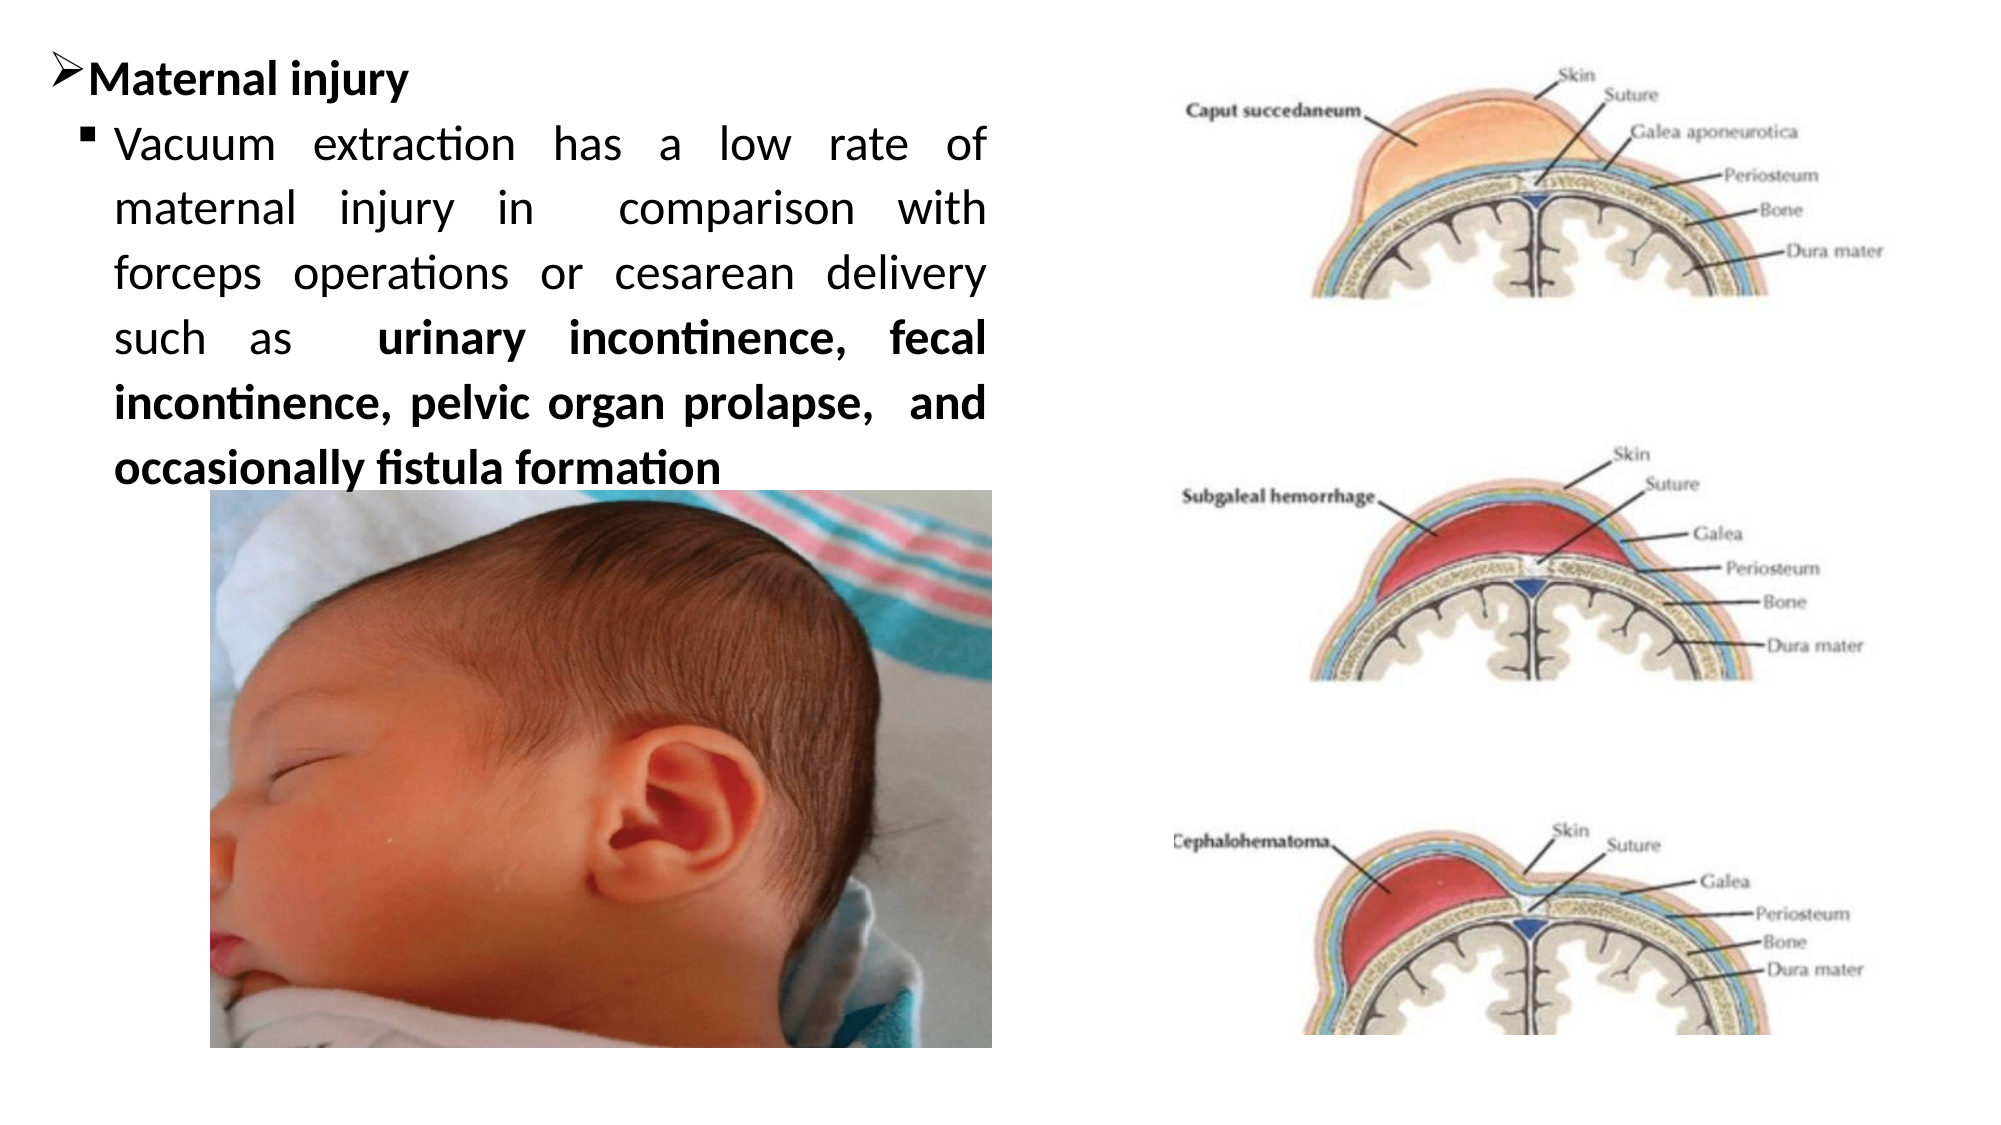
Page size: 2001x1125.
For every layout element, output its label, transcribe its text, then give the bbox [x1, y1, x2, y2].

picture [209, 490, 992, 1049]
text_box Maternal injury Vacuum extraction has a low rate of maternal injury in comparison with forceps operations or cesarean delivery such as urinary incontinence, fecal incontinence, pelvic organ prolapse, and occasionally fistula formation [46, 39, 988, 495]
picture [1173, 54, 1896, 1036]
